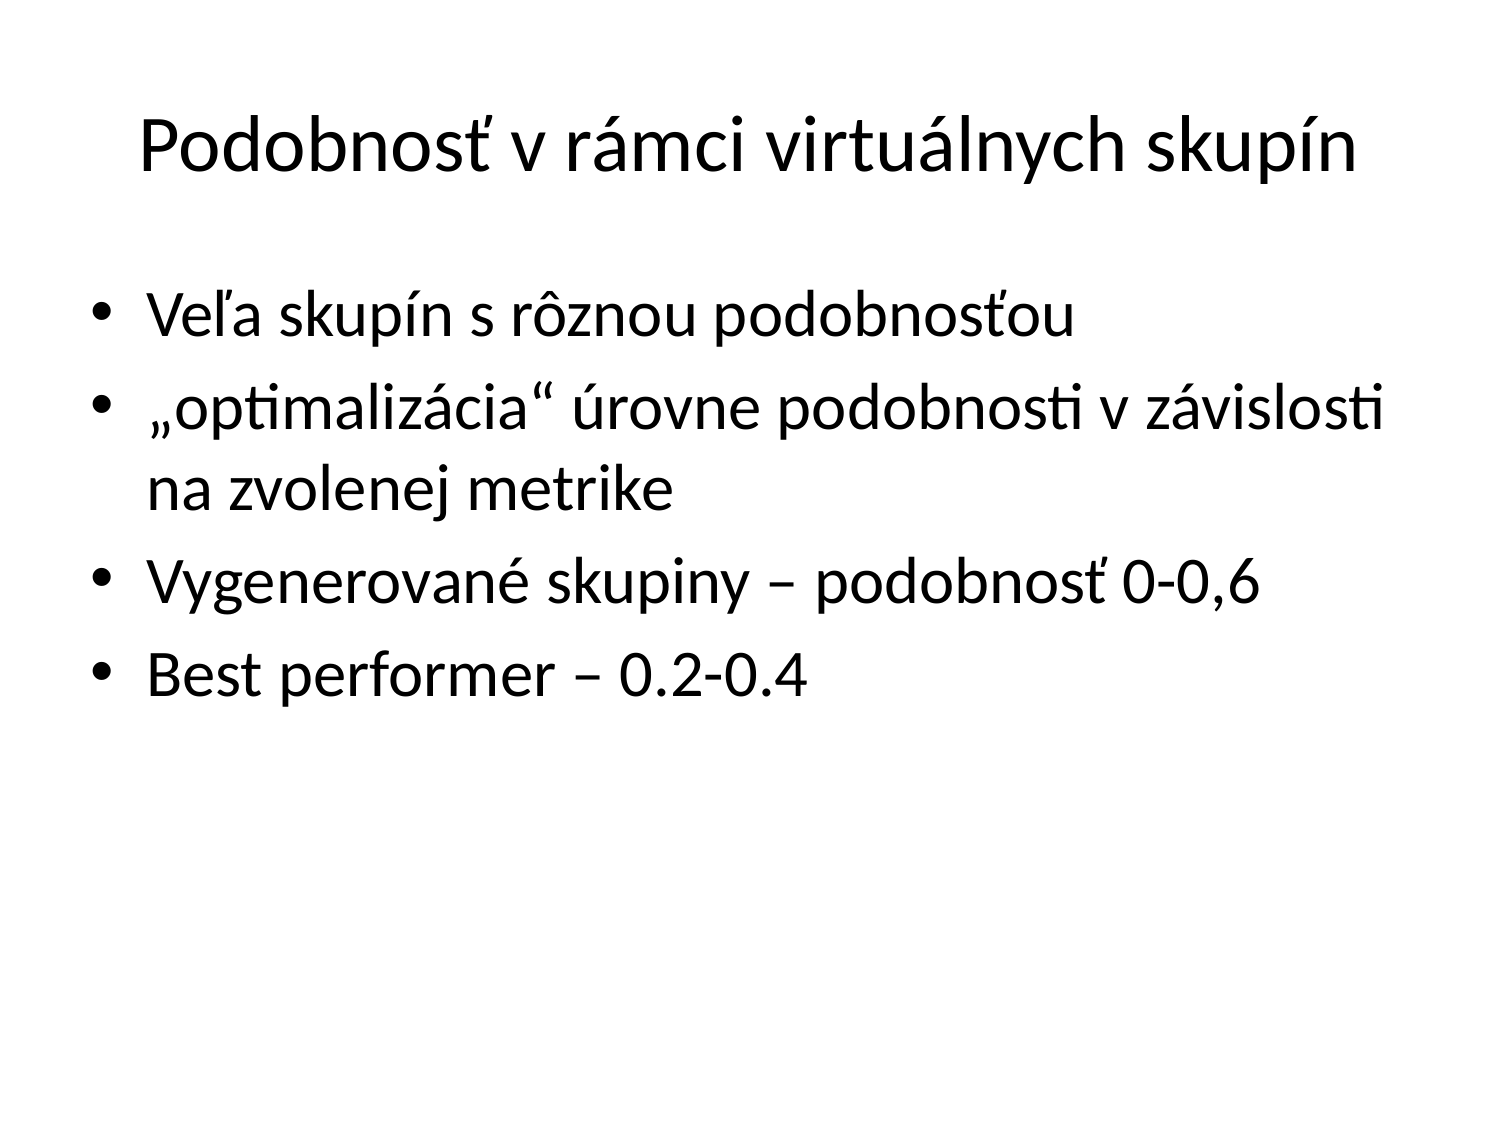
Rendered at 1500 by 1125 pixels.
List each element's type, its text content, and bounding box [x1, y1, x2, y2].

title Podobnosť v rámci virtuálnych skupín [75, 45, 1425, 233]
list Veľa skupín s rôznou podobnosťou „optimalizácia“ úrovne podobnosti v závislosti na zvolenej metrike Vygenerované skupiny – podobnosť 0-0,6 Best performer – 0.2-0.4 [75, 262, 1425, 1005]
